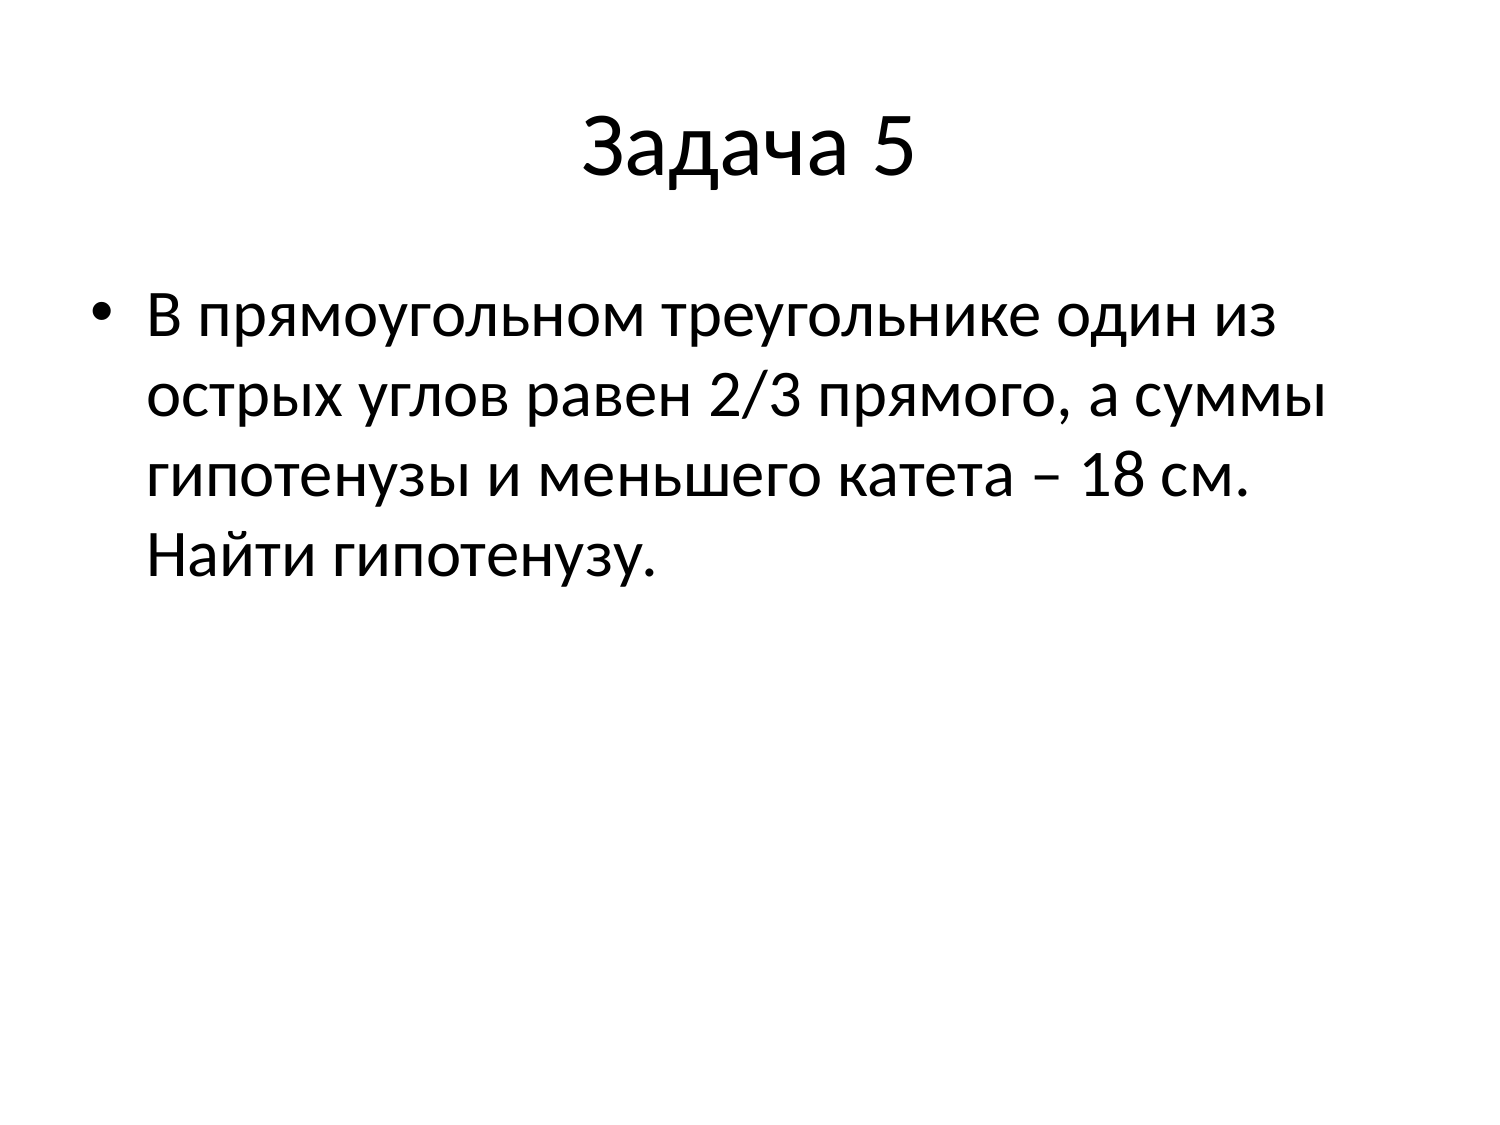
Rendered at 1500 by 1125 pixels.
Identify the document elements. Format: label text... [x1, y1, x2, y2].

list В прямоугольном треугольнике один из острых углов равен 2/3 прямого, а суммы гипотенузы и меньшего катета – 18 см. Найти гипотенузу. [75, 262, 1425, 1005]
title Задача 5 [75, 45, 1425, 233]
